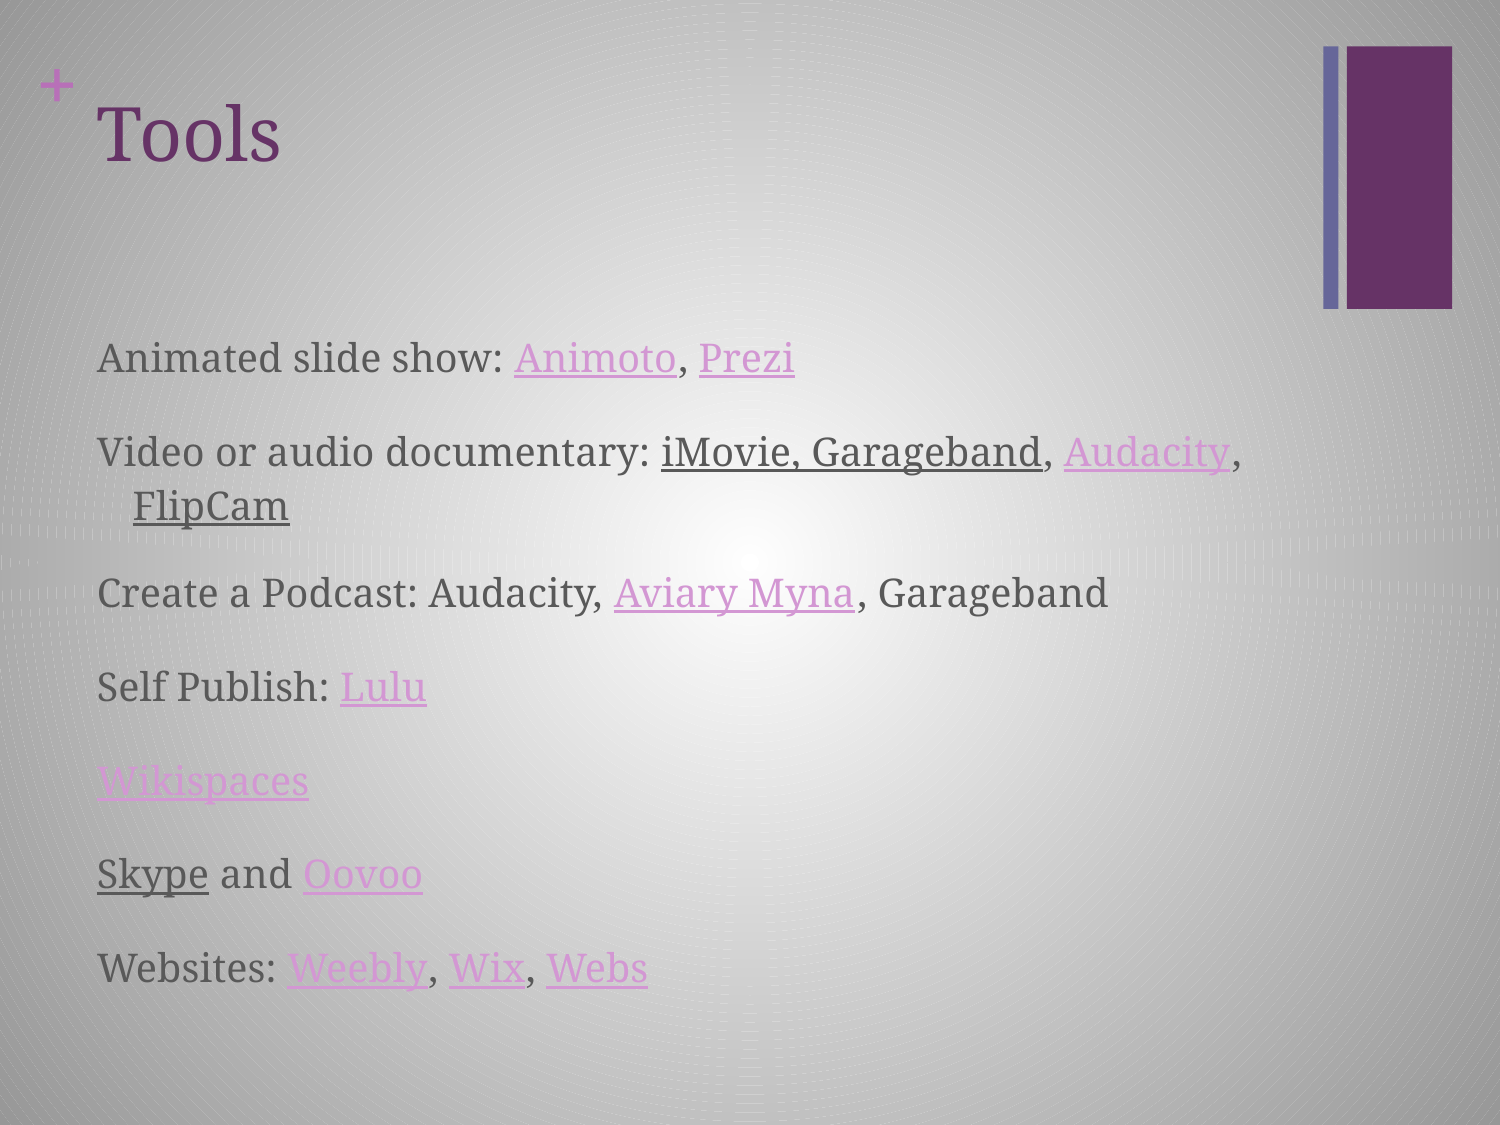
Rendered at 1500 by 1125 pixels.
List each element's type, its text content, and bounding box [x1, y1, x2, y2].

title Tools [81, 79, 1322, 263]
list Animated slide show: Animoto, Prezi Video or audio documentary: iMovie, Garageband, Audacity, FlipCam Create a Podcast: Audacity, Aviary Myna, Garageband Self Publish: Lulu Wikispaces Skype and Oovoo Websites: Weebly, Wix, Webs [81, 324, 1322, 1005]
